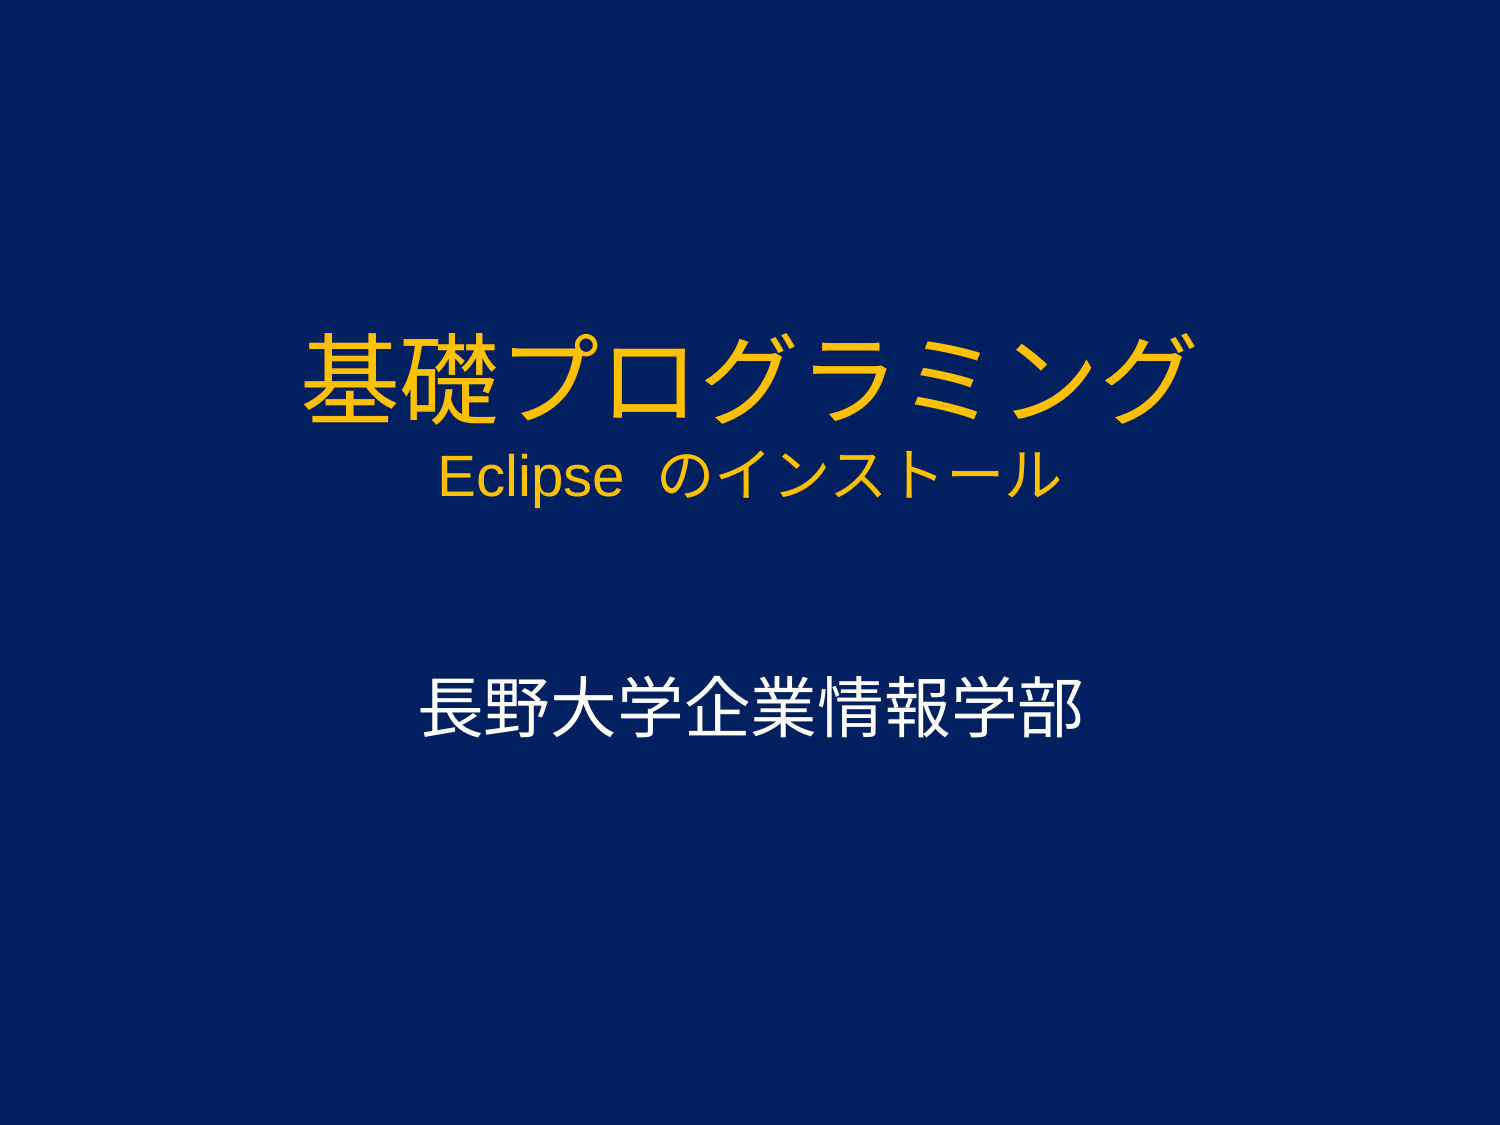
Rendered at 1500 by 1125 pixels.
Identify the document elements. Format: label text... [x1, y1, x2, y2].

subtitle 長野大学企業情報学部 [194, 562, 1308, 850]
title 基礎プログラミング Eclipse のインストール [0, 327, 1500, 516]
